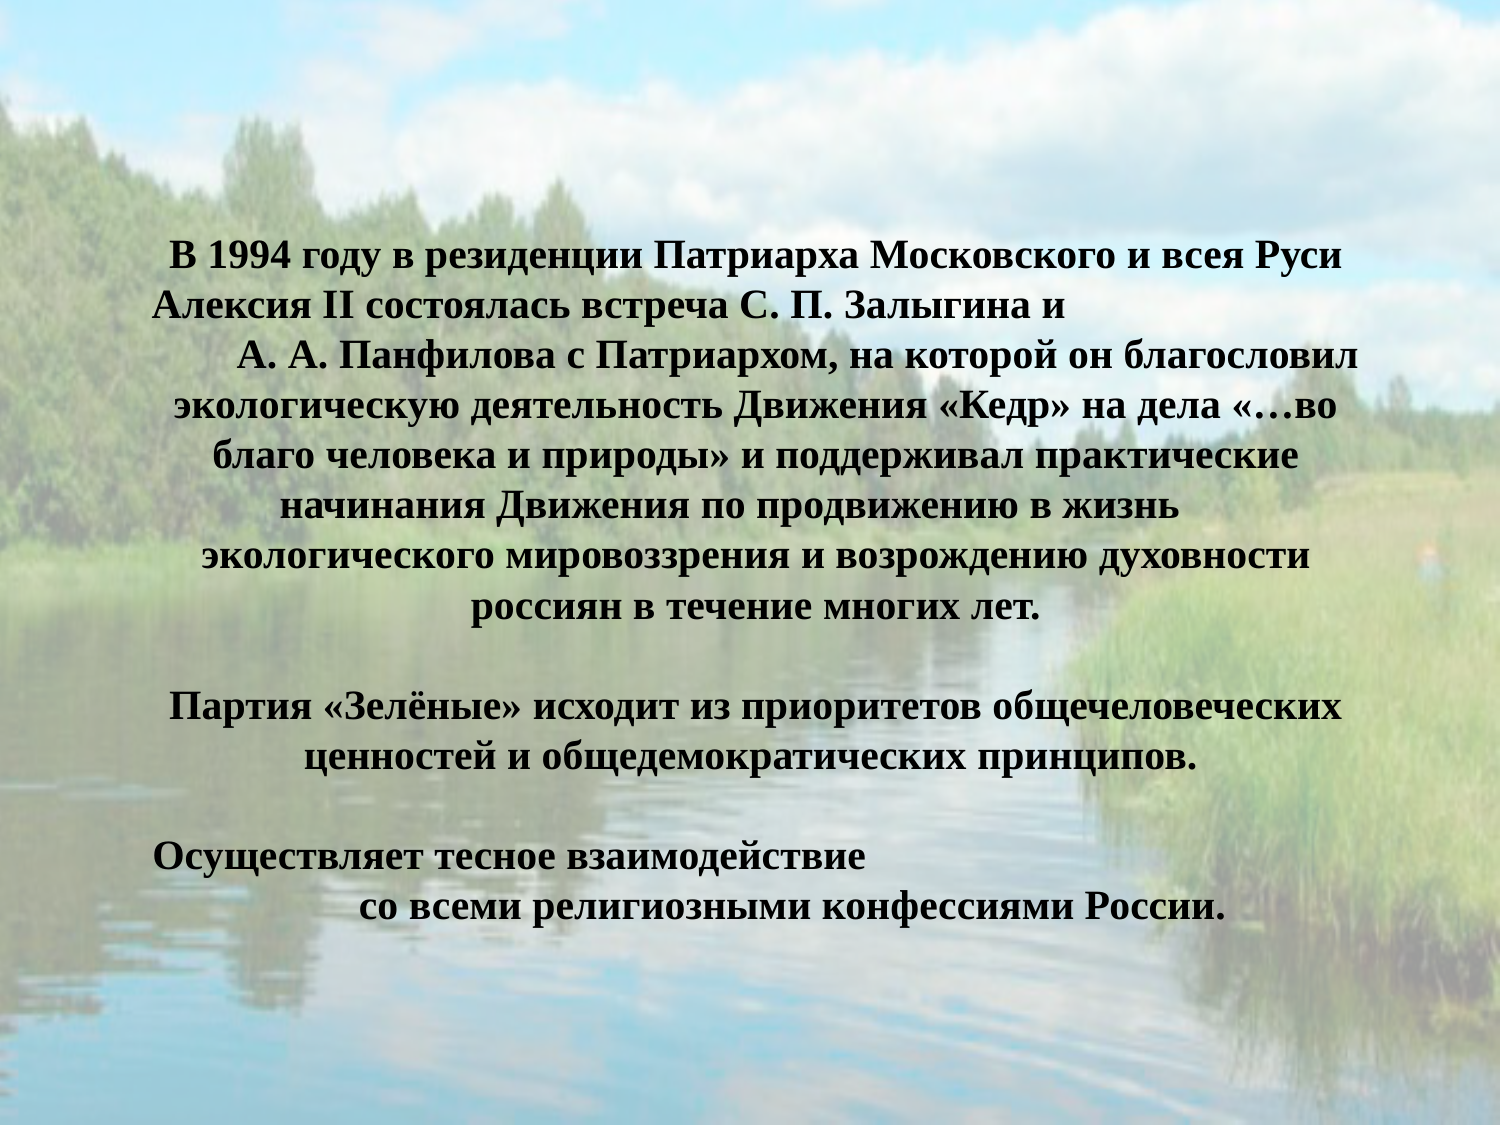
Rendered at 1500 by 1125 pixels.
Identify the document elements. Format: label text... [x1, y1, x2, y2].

text_box В 1994 году в резиденции Патриарха Московского и всея Руси Алексия II состоялась встреча С. П. Залыгина и А. А. Панфилова с Патриархом, на которой он благословил экологическую деятельность Движения «Кедр» на дела «…во благо человека и природы» и поддерживал практические начинания Движения по продвижению в жизнь экологического мировоззрения и возрождению духовности россиян в течение многих лет. Партия «Зелёные» исходит из приоритетов общечеловеческих ценностей и общедемократических принципов. Осуществляет тесное взаимодействие со всеми религиозными конфессиями России. [135, 219, 1376, 935]
